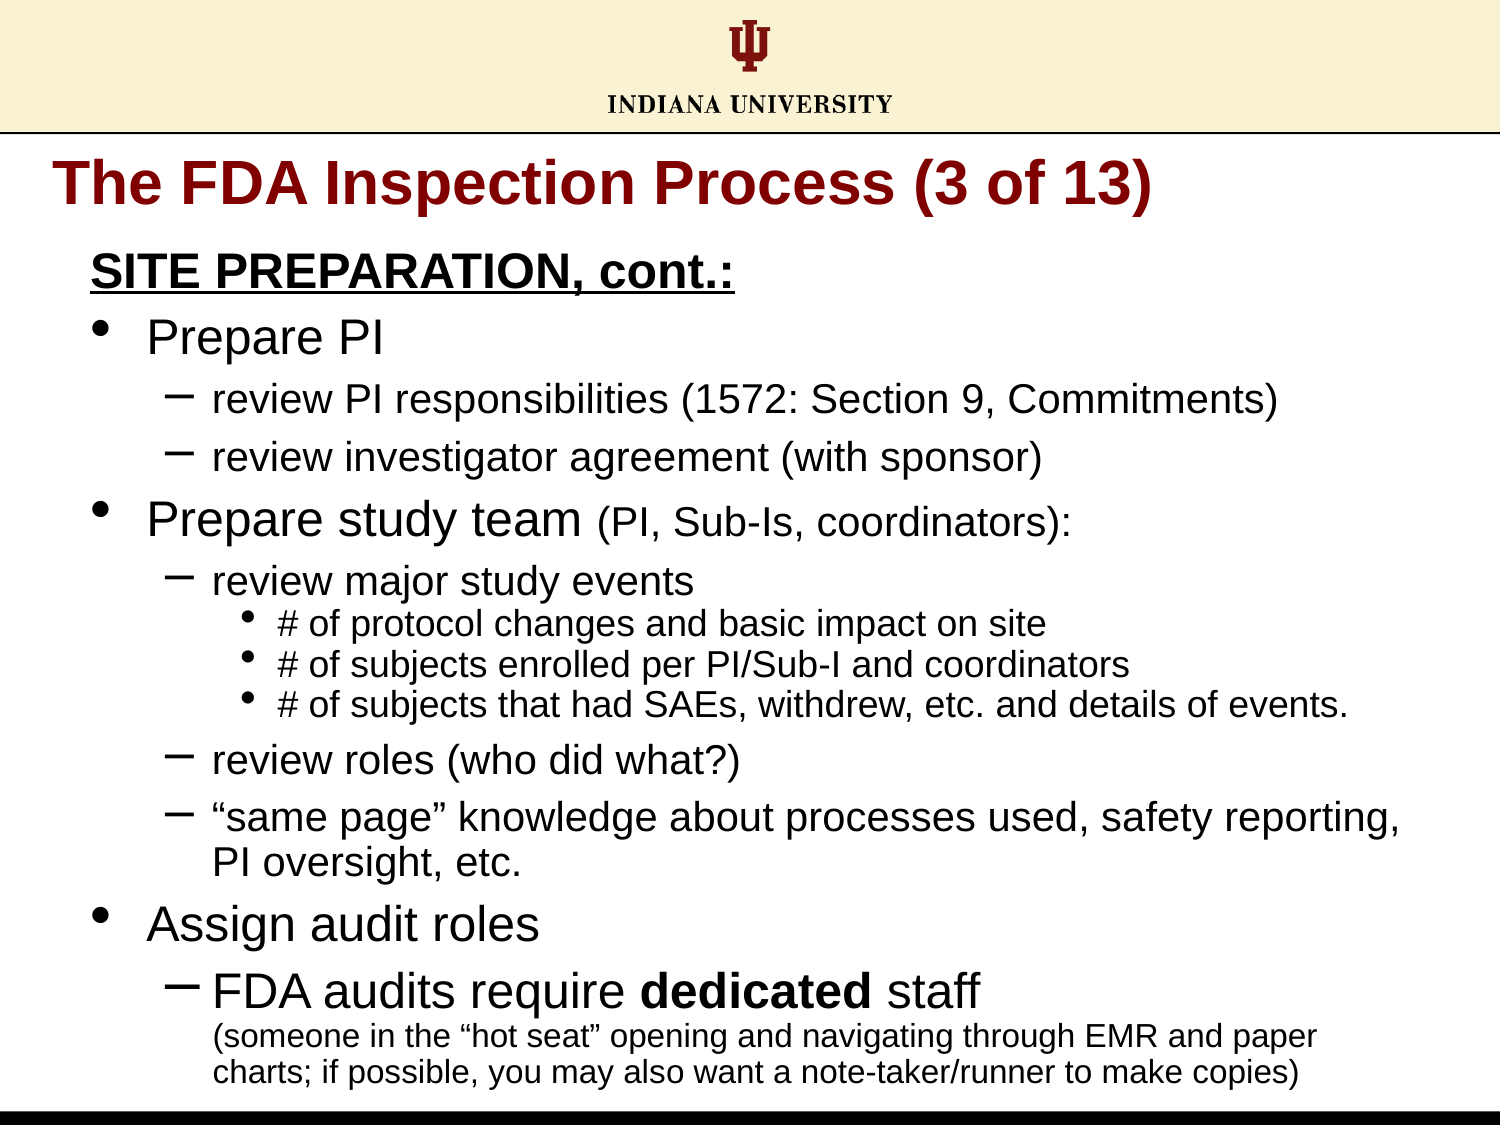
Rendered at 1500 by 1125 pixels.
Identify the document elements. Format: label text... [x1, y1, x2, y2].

picture [608, 20, 892, 113]
title The FDA Inspection Process (3 of 13) [37, 137, 1205, 222]
list SITE PREPARATION, cont.: Prepare PI review PI responsibilities (1572: Section 9, Commitments) review investigator agreement (with sponsor) Prepare study team (PI, Sub-Is, coordinators): review major study events # of protocol changes and basic impact on site # of subjects enrolled per PI/Sub-I and coordinators # of subjects that had SAEs, withdrew, etc. and details of events. review roles (who did what?) “same page” knowledge about processes used, safety reporting, PI oversight, etc. Assign audit roles FDA audits require dedicated staff (someone in the “hot seat” opening and navigating through EMR and paper charts; if possible, you may also want a note-taker/runner to make copies) [74, 237, 1426, 1113]
